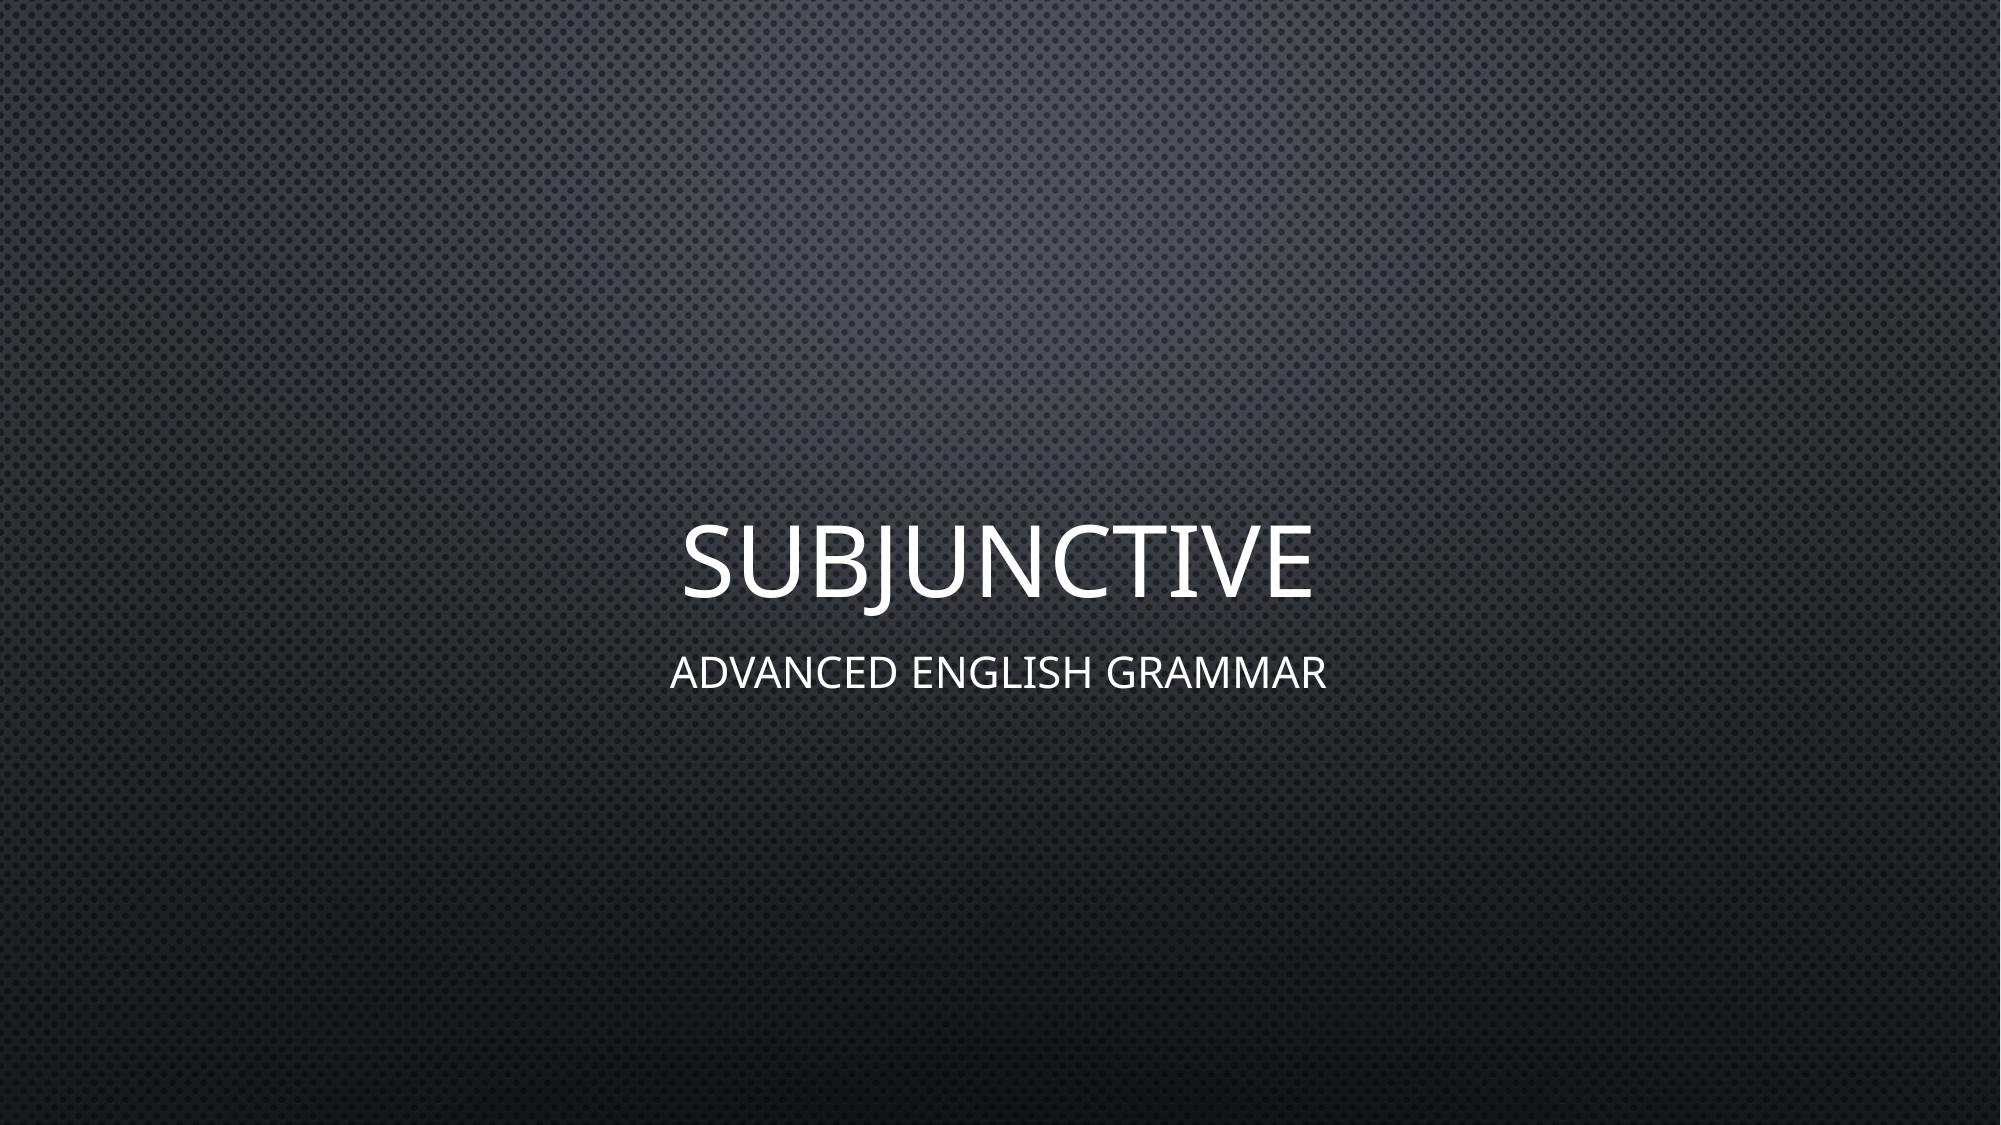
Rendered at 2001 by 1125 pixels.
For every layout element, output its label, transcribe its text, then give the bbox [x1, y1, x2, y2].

subtitle Advanced English grammar [287, 637, 1711, 950]
title Subjunctive [287, 99, 1711, 625]
